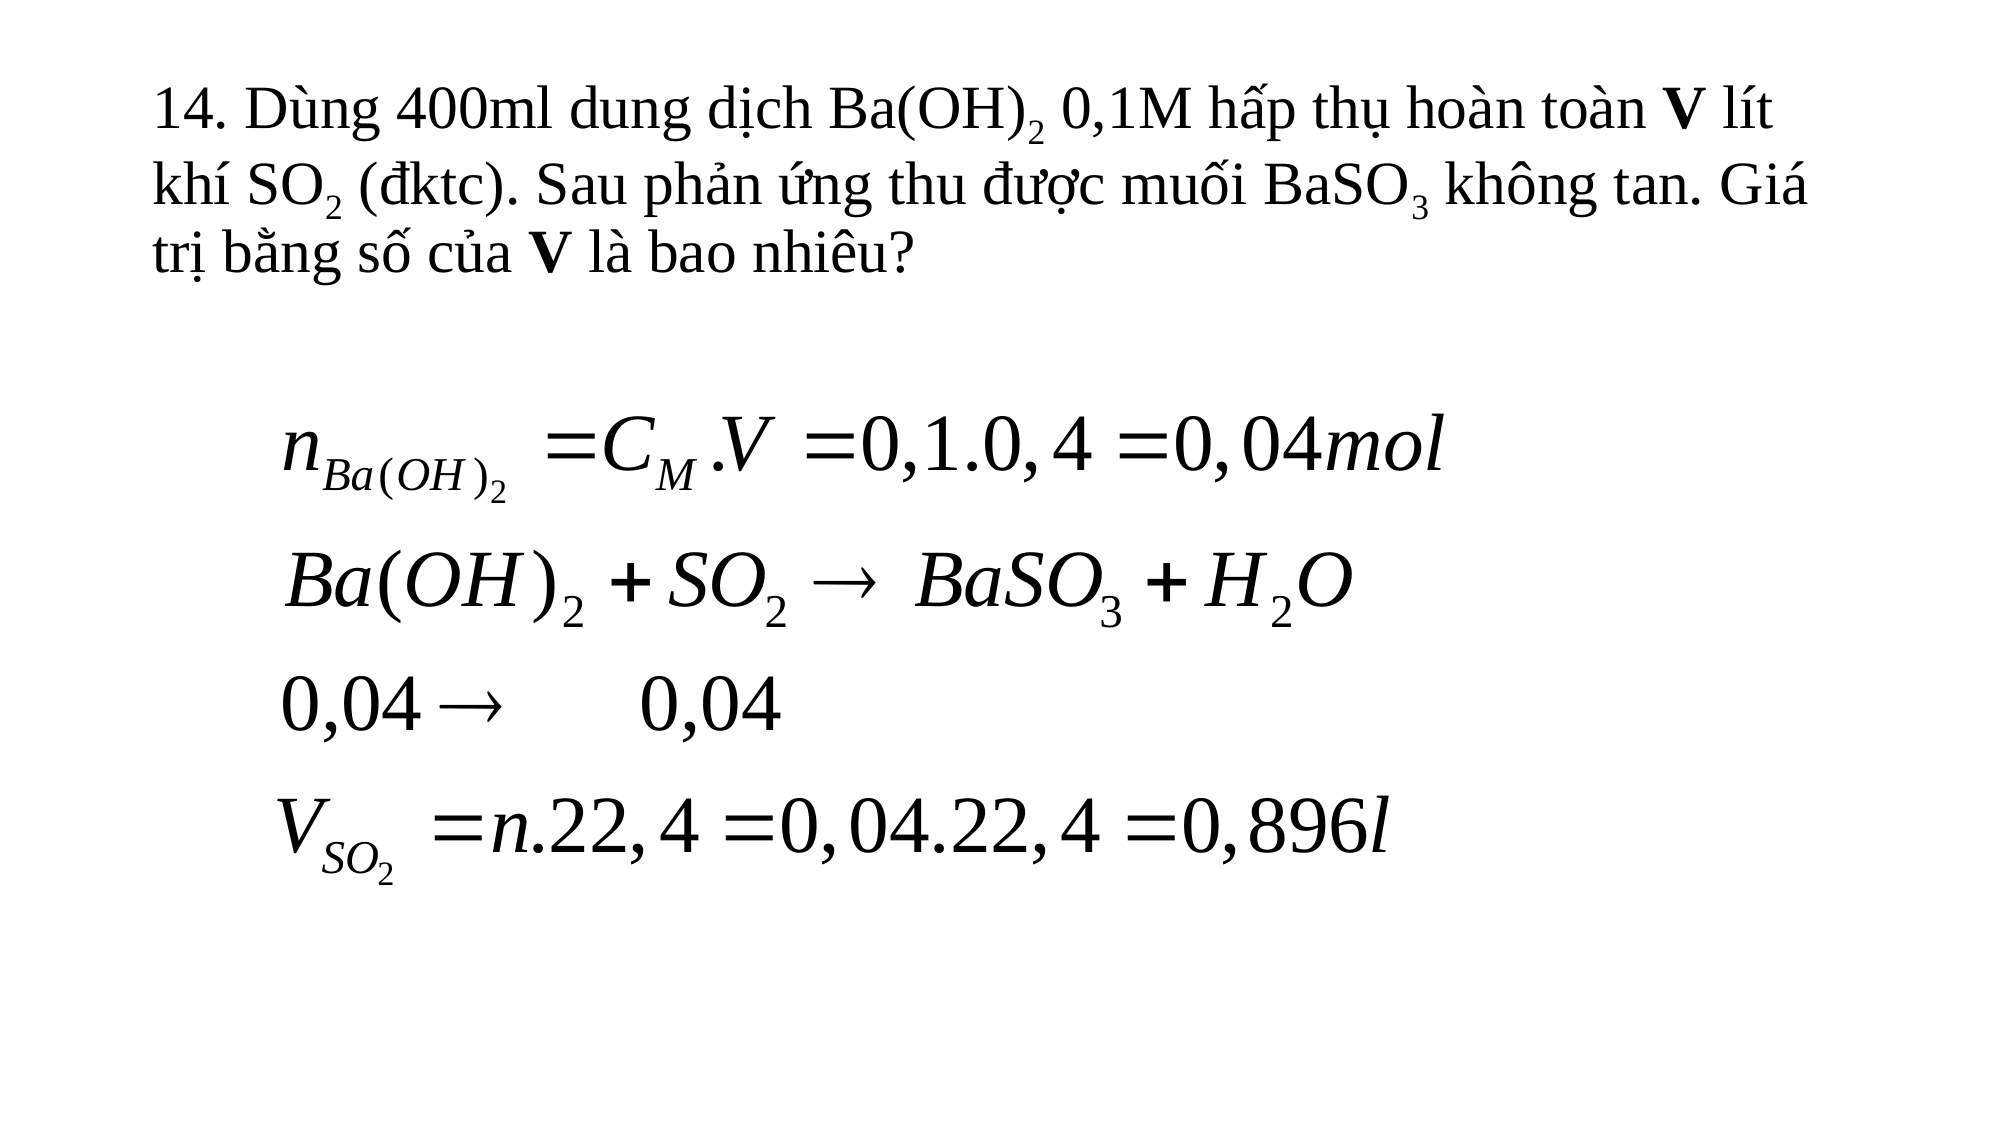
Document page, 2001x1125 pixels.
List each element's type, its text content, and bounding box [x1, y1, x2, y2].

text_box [269, 389, 1463, 905]
title 14. Dùng 400ml dung dịch Ba(OH)2 0,1M hấp thụ hoàn toàn V lít khí SO2 (đktc). Sau phản ứng thu được muối BaSO3 không tan. Giá trị bằng số của V là bao nhiêu? [137, 59, 1863, 369]
